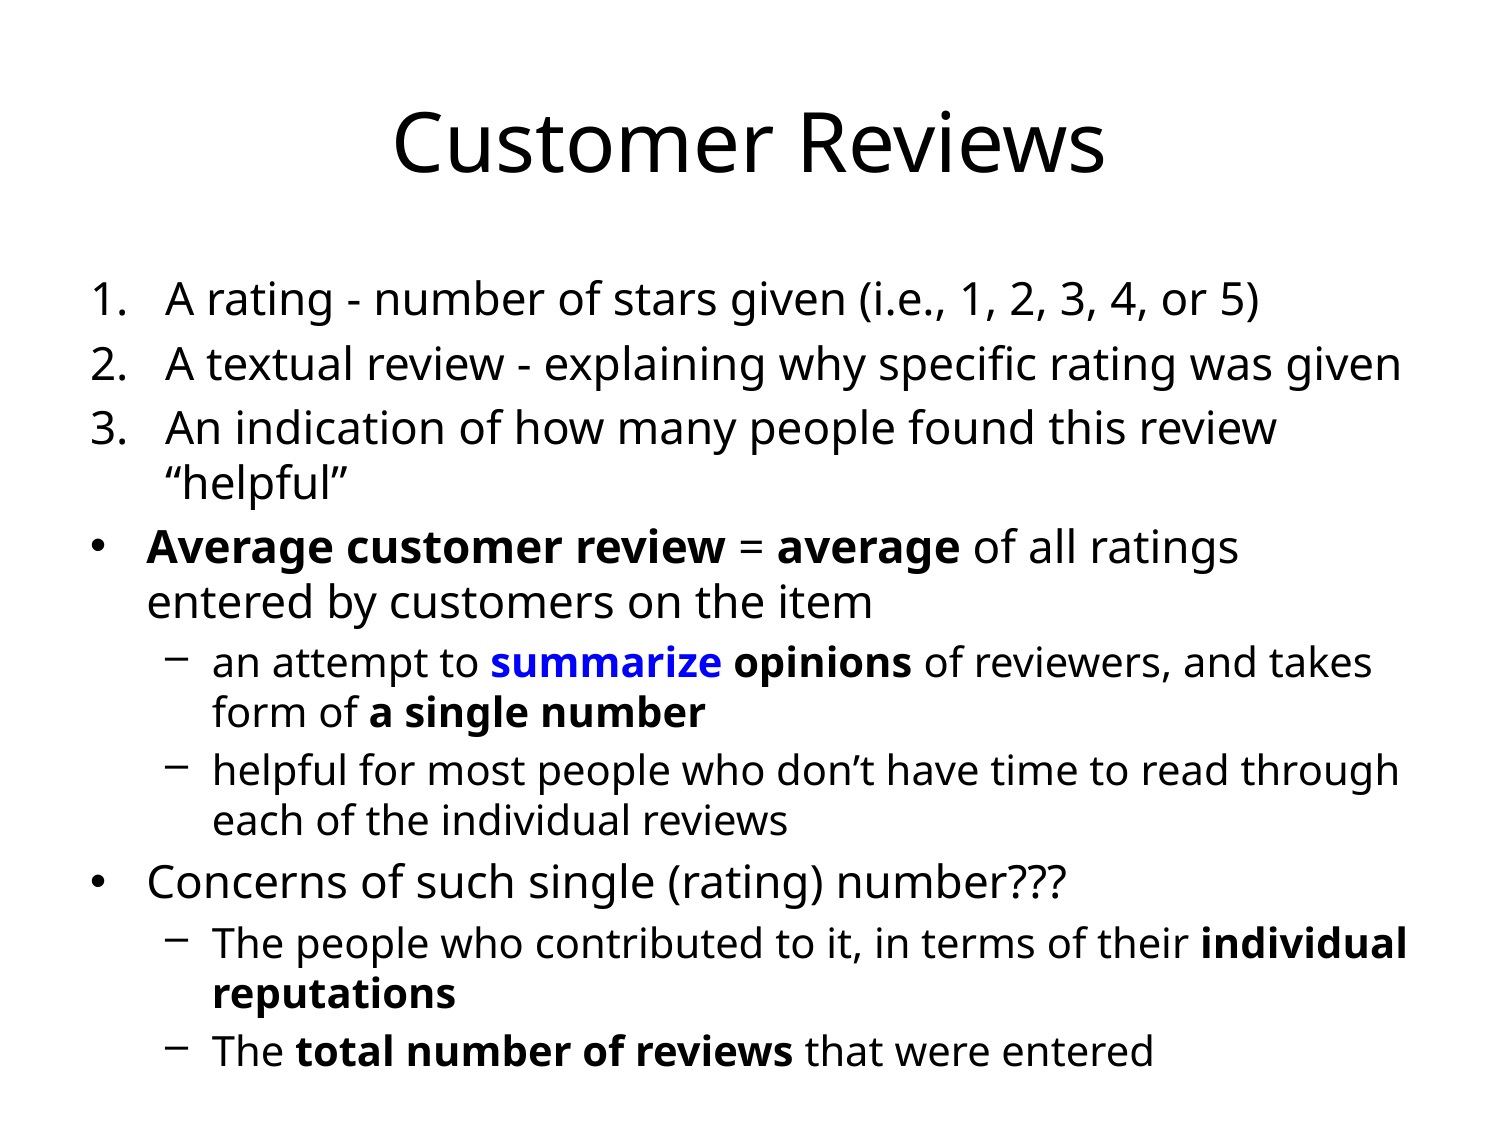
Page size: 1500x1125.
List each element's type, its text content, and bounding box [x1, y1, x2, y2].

title Customer Reviews [75, 45, 1425, 233]
list A rating - number of stars given (i.e., 1, 2, 3, 4, or 5) A textual review - explaining why specific rating was given An indication of how many people found this review “helpful” Average customer review = average of all ratings entered by customers on the item an attempt to summarize opinions of reviewers, and takes form of a single number helpful for most people who don’t have time to read through each of the individual reviews Concerns of such single (rating) number??? The people who contributed to it, in terms of their individual reputations The total number of reviews that were entered [75, 262, 1425, 1005]
